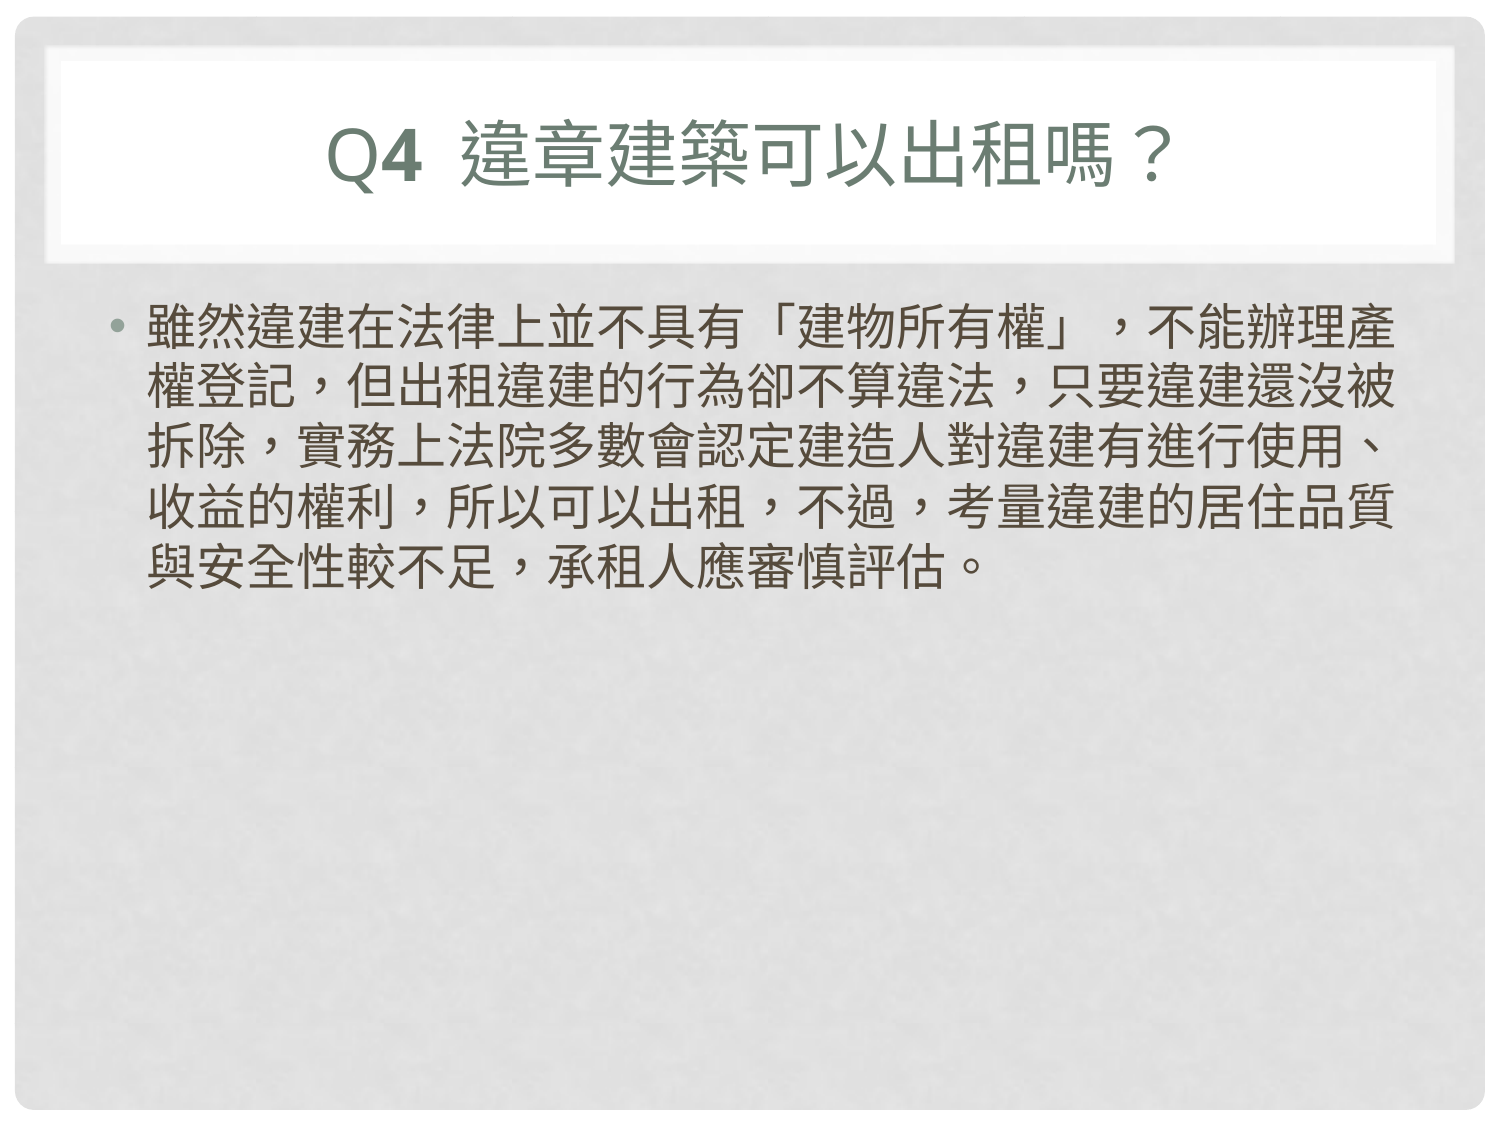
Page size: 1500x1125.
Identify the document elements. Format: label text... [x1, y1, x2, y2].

list 雖然違建在法律上並不具有「建物所有權」，不能辦理產權登記，但出租違建的行為卻不算違法，只要違建還沒被拆除，實務上法院多數會認定建造人對違建有進行使用、收益的權利，所以可以出租，不過，考量違建的居住品質與安全性較不足，承租人應審慎評估。 [75, 287, 1425, 1005]
title q4 違章建築可以出租嗎？ [69, 66, 1425, 238]
